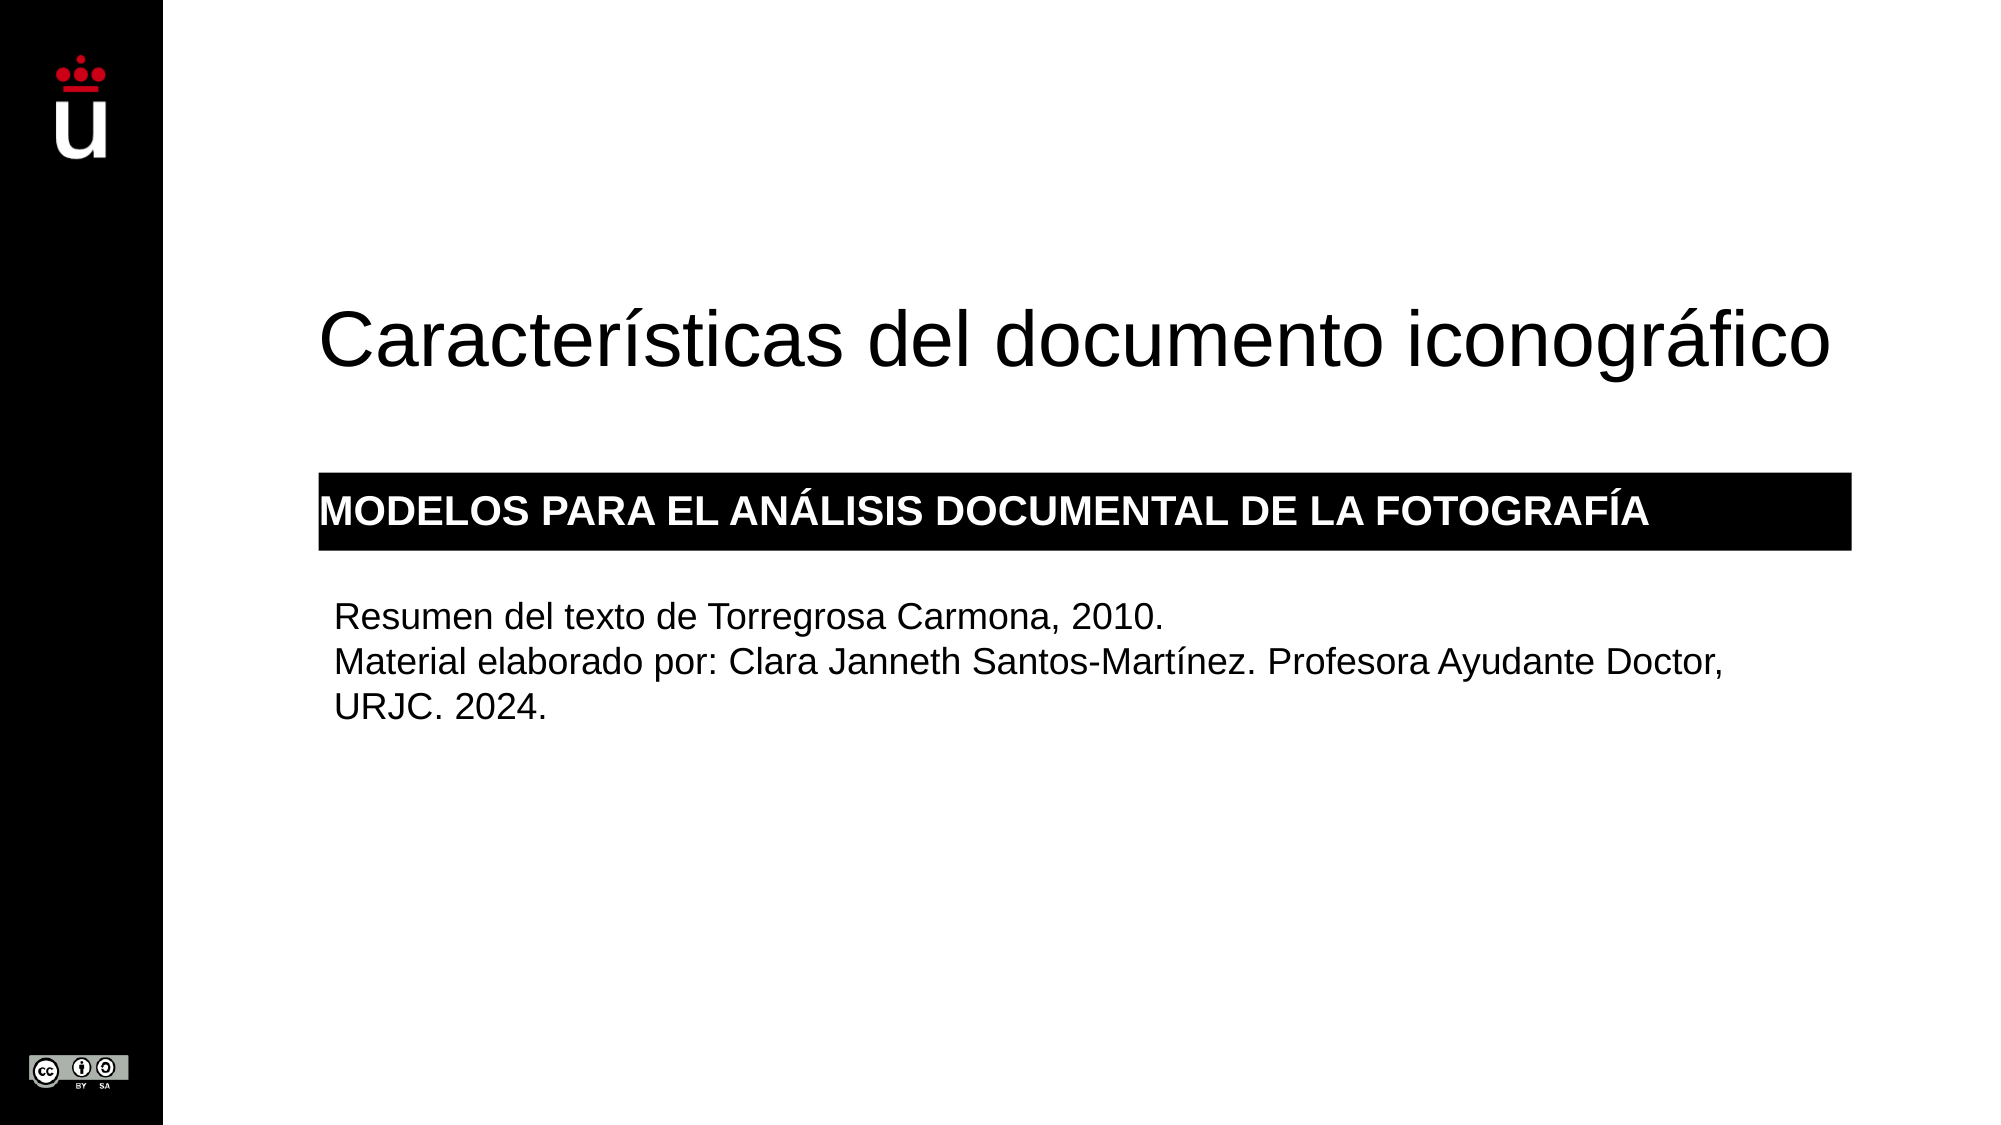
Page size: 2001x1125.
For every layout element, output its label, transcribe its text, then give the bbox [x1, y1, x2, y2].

picture [55, 55, 117, 165]
text_box Resumen del texto de Torregrosa Carmona, 2010. Material elaborado por: Clara Janneth Santos-Martínez. Profesora Ayudante Doctor, URJC. 2024. [318, 574, 1806, 745]
text_box MODELOS PARA EL ANÁLISIS DOCUMENTAL DE LA FOTOGRAFÍA [318, 472, 1852, 551]
picture [28, 1054, 129, 1091]
title Características del documento iconográfico [318, 236, 1852, 384]
